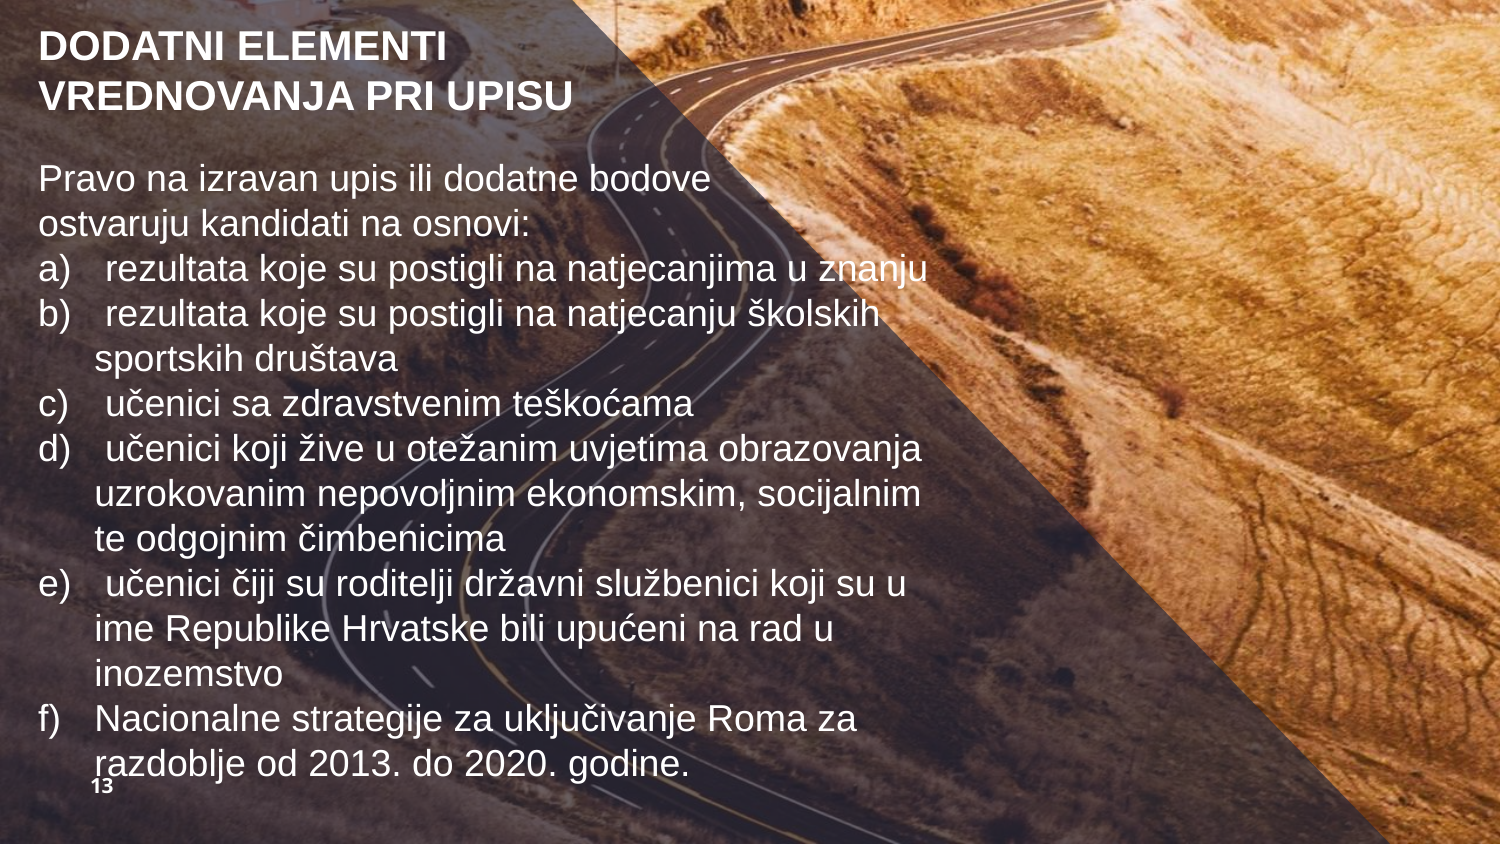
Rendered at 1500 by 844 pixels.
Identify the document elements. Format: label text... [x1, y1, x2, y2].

text_box Dodatni elementi vrednovanja pri upisu [23, 11, 621, 127]
picture [574, 0, 1500, 844]
text_box Pravo na izravan upis ili dodatne bodove ostvaruju kandidati na osnovi: rezultata koje su postigli na natjecanjima u znanju rezultata koje su postigli na natjecanju školskih sportskih društava učenici sa zdravstvenim teškoćama učenici koji žive u otežanim uvjetima obrazovanja uzrokovanim nepovoljnim ekonomskim, socijalnim te odgojnim čimbenicima učenici čiji su roditelji državni službenici koji su u ime Republike Hrvatske bili upućeni na rad u inozemstvo Nacionalne strategije za uključivanje Roma za razdoblje od 2013. do 2020. godine. [23, 146, 973, 837]
